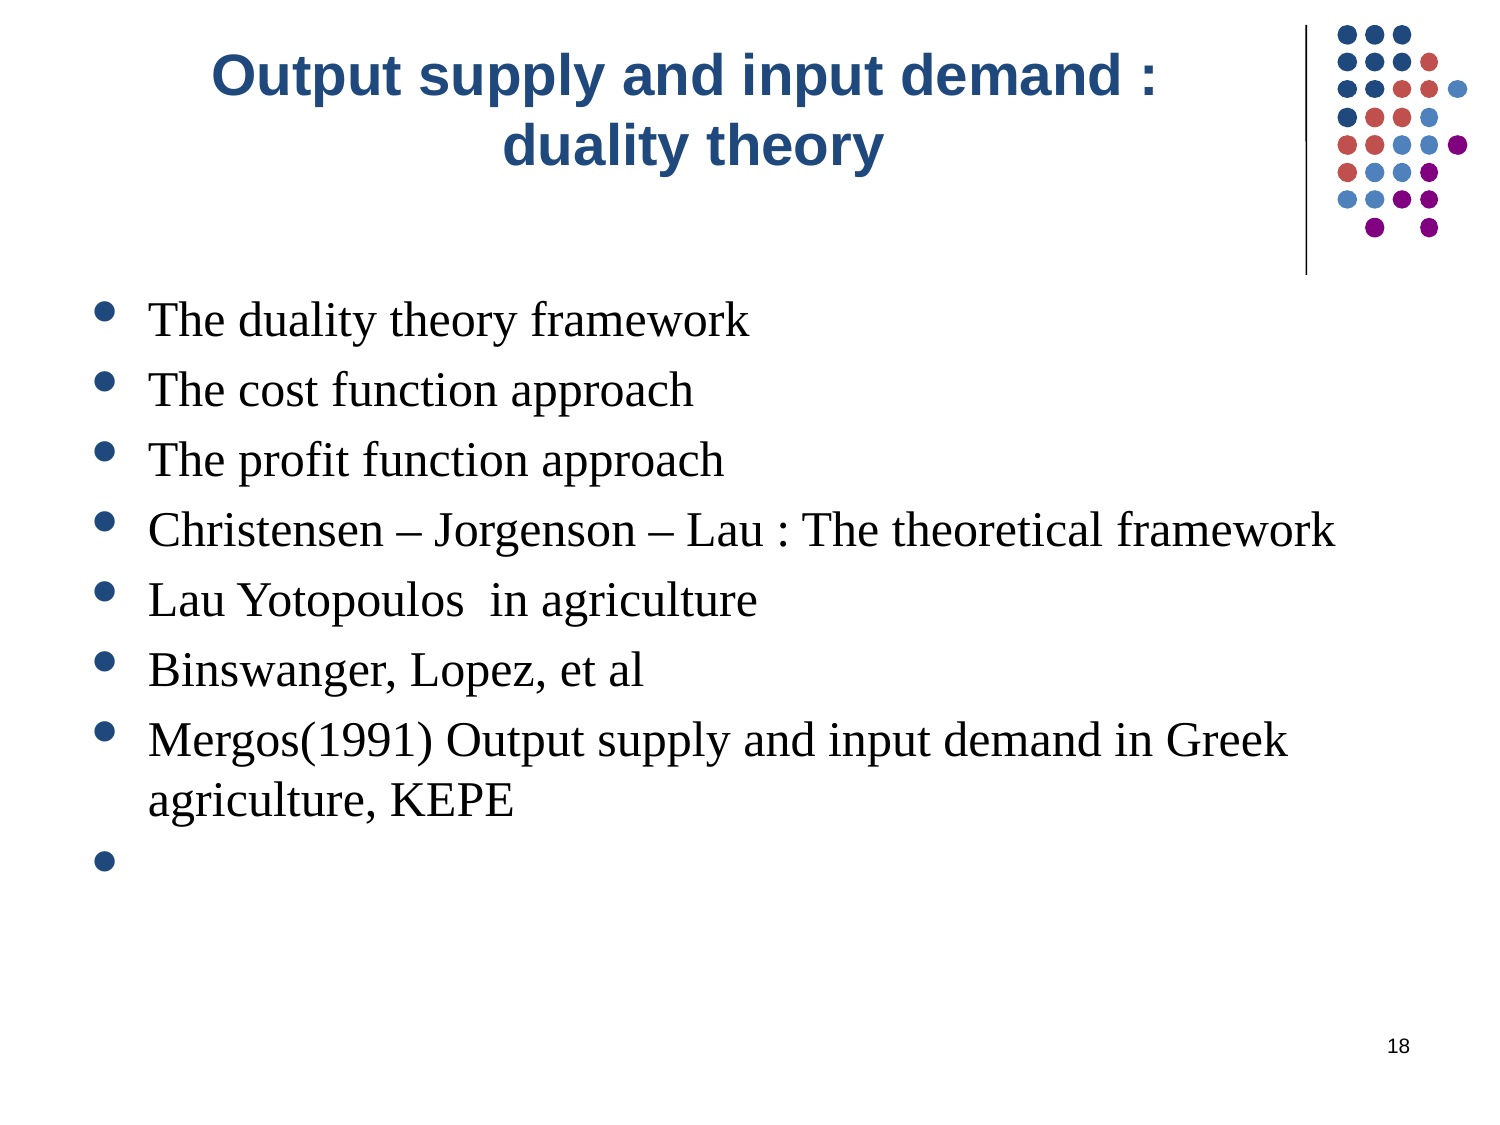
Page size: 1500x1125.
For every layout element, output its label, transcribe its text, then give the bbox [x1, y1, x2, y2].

slide_number 18 [1074, 1024, 1426, 1101]
title Output supply and input demand : duality theory [74, 19, 1313, 185]
list The duality theory framework The cost function approach The profit function approach Christensen – Jorgenson – Lau : The theoretical framework Lau Yotopoulos in agriculture Binswanger, Lopez, et al Mergos(1991) Output supply and input demand in Greek agriculture, KEPE [76, 278, 1427, 1054]
